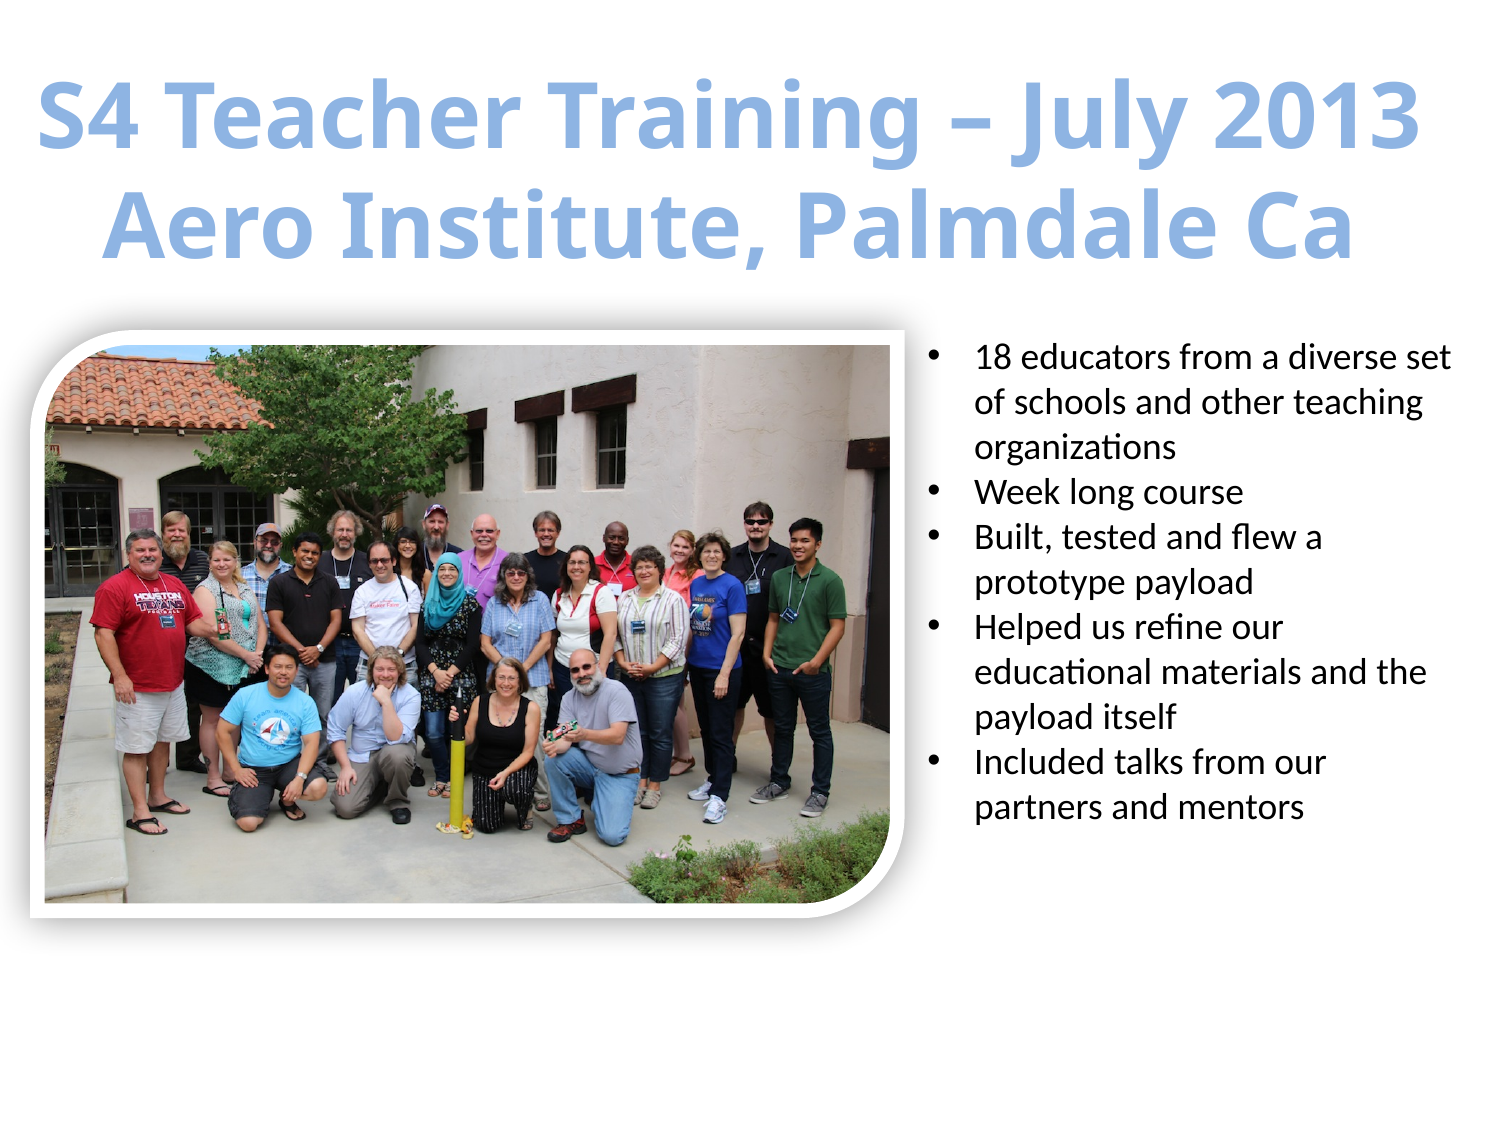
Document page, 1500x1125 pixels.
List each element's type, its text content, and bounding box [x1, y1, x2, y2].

picture [37, 337, 898, 911]
text_box S4 Teacher Training – July 2013 Aero Institute, Palmdale Ca [22, 49, 1439, 285]
text_box 18 educators from a diverse set of schools and other teaching organizations Week long course Built, tested and flew a prototype payload Helped us refine our educational materials and the payload itself Included talks from our partners and mentors [912, 324, 1475, 835]
